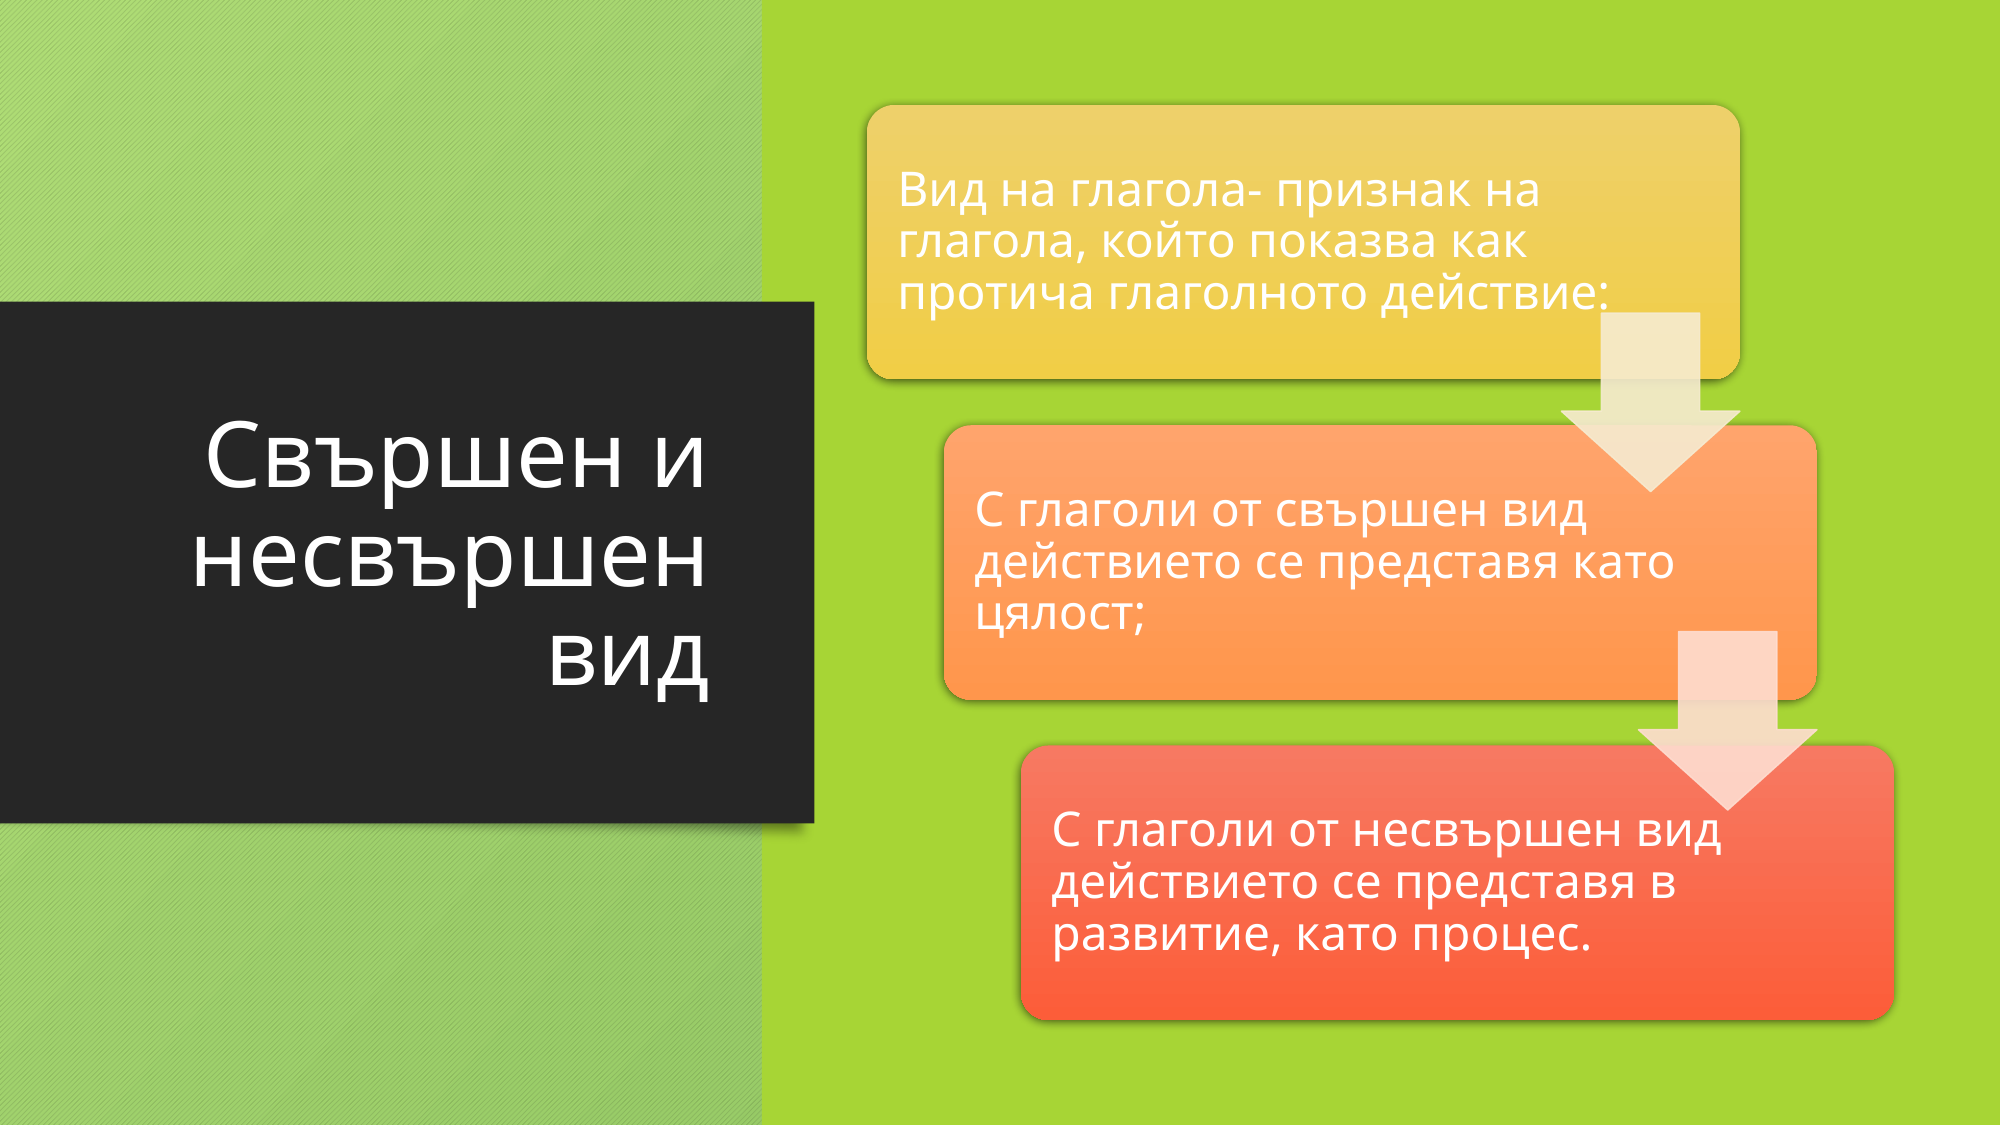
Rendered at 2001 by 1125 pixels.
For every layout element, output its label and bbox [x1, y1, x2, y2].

list [866, 104, 1895, 1021]
picture [0, 0, 2000, 1125]
